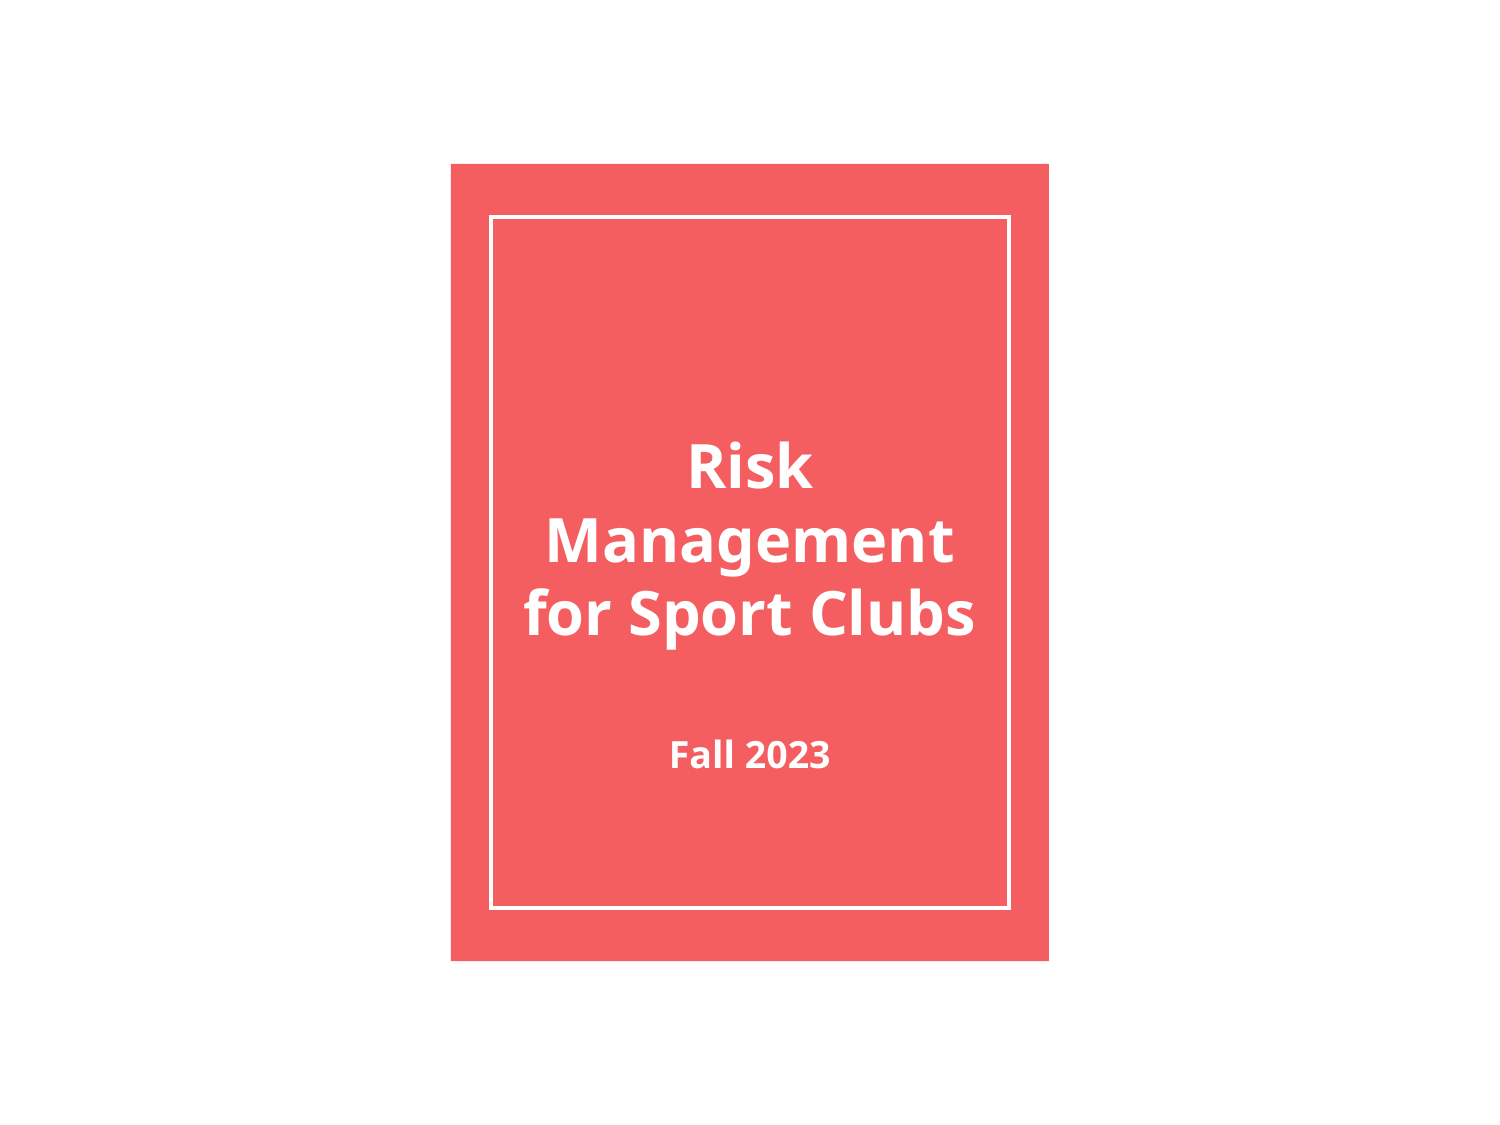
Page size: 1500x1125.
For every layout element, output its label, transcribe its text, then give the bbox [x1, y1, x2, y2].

subtitle Fall 2023 [507, 676, 993, 792]
title Risk Management for Sport Clubs [507, 407, 993, 668]
